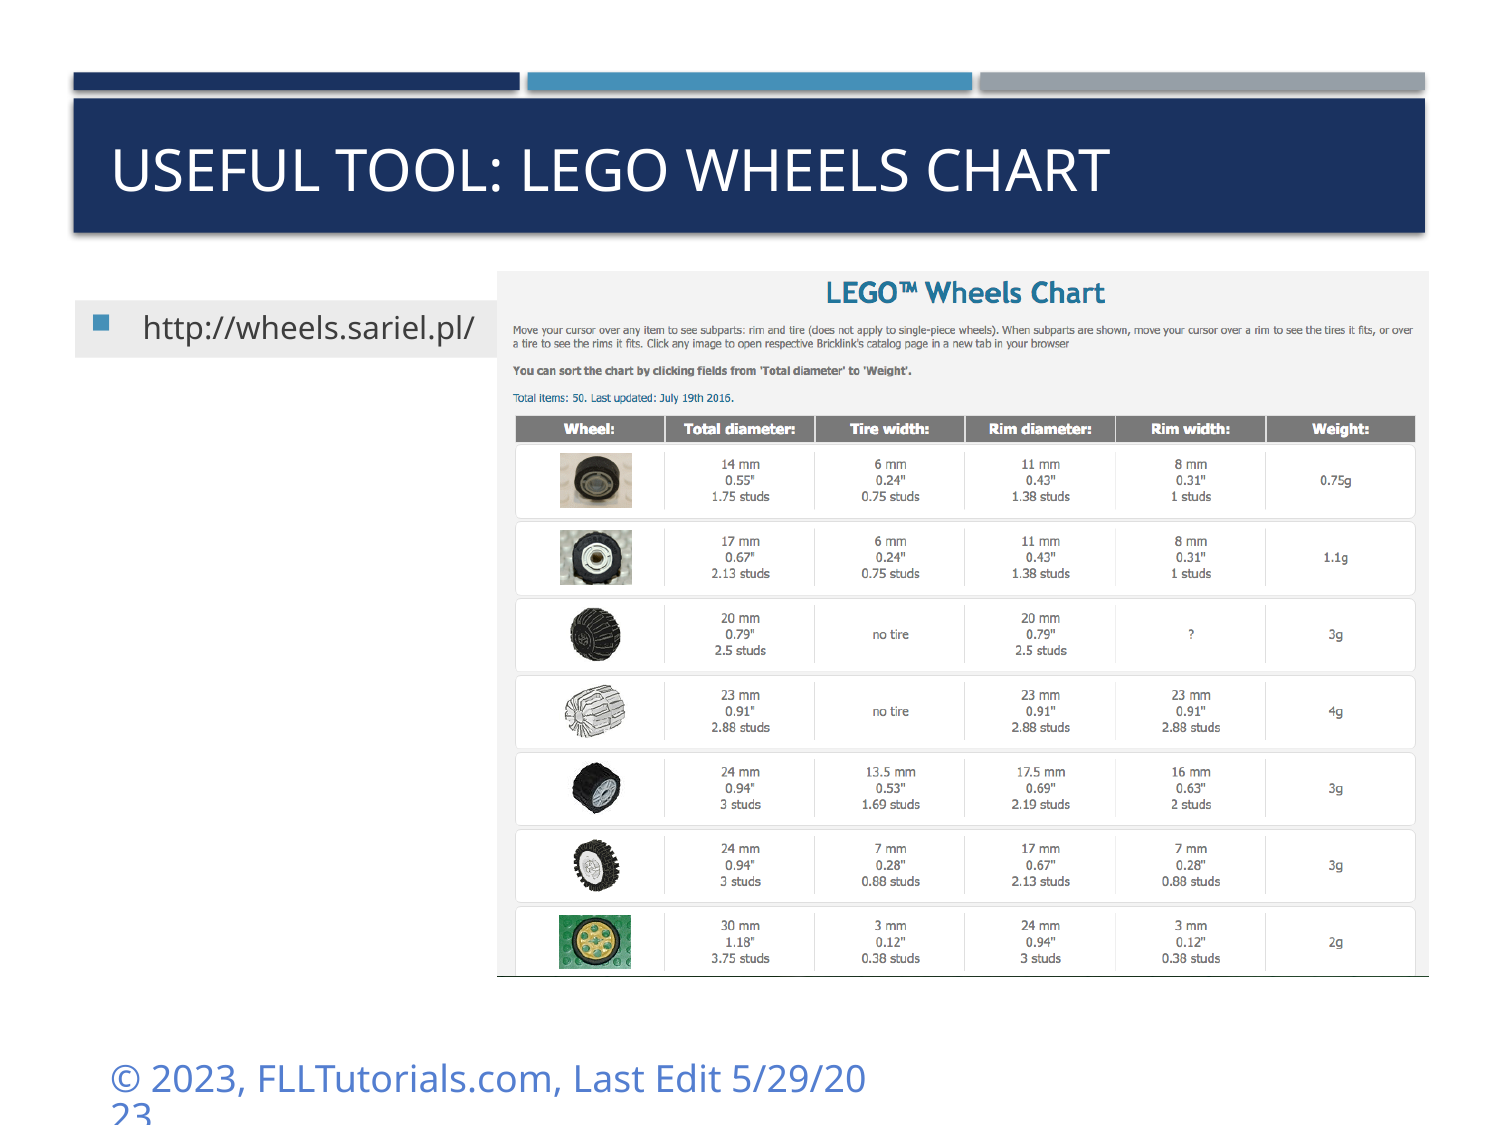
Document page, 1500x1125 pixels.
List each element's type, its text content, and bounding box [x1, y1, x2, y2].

list http://wheels.sariel.pl/ [75, 300, 491, 358]
title USEFUL TOOL: LEGO WHEELS CHART [95, 112, 1406, 211]
footer © 2023, FLLTutorials.com, Last Edit 5/29/2023 [95, 1047, 895, 1108]
picture [497, 271, 1429, 977]
